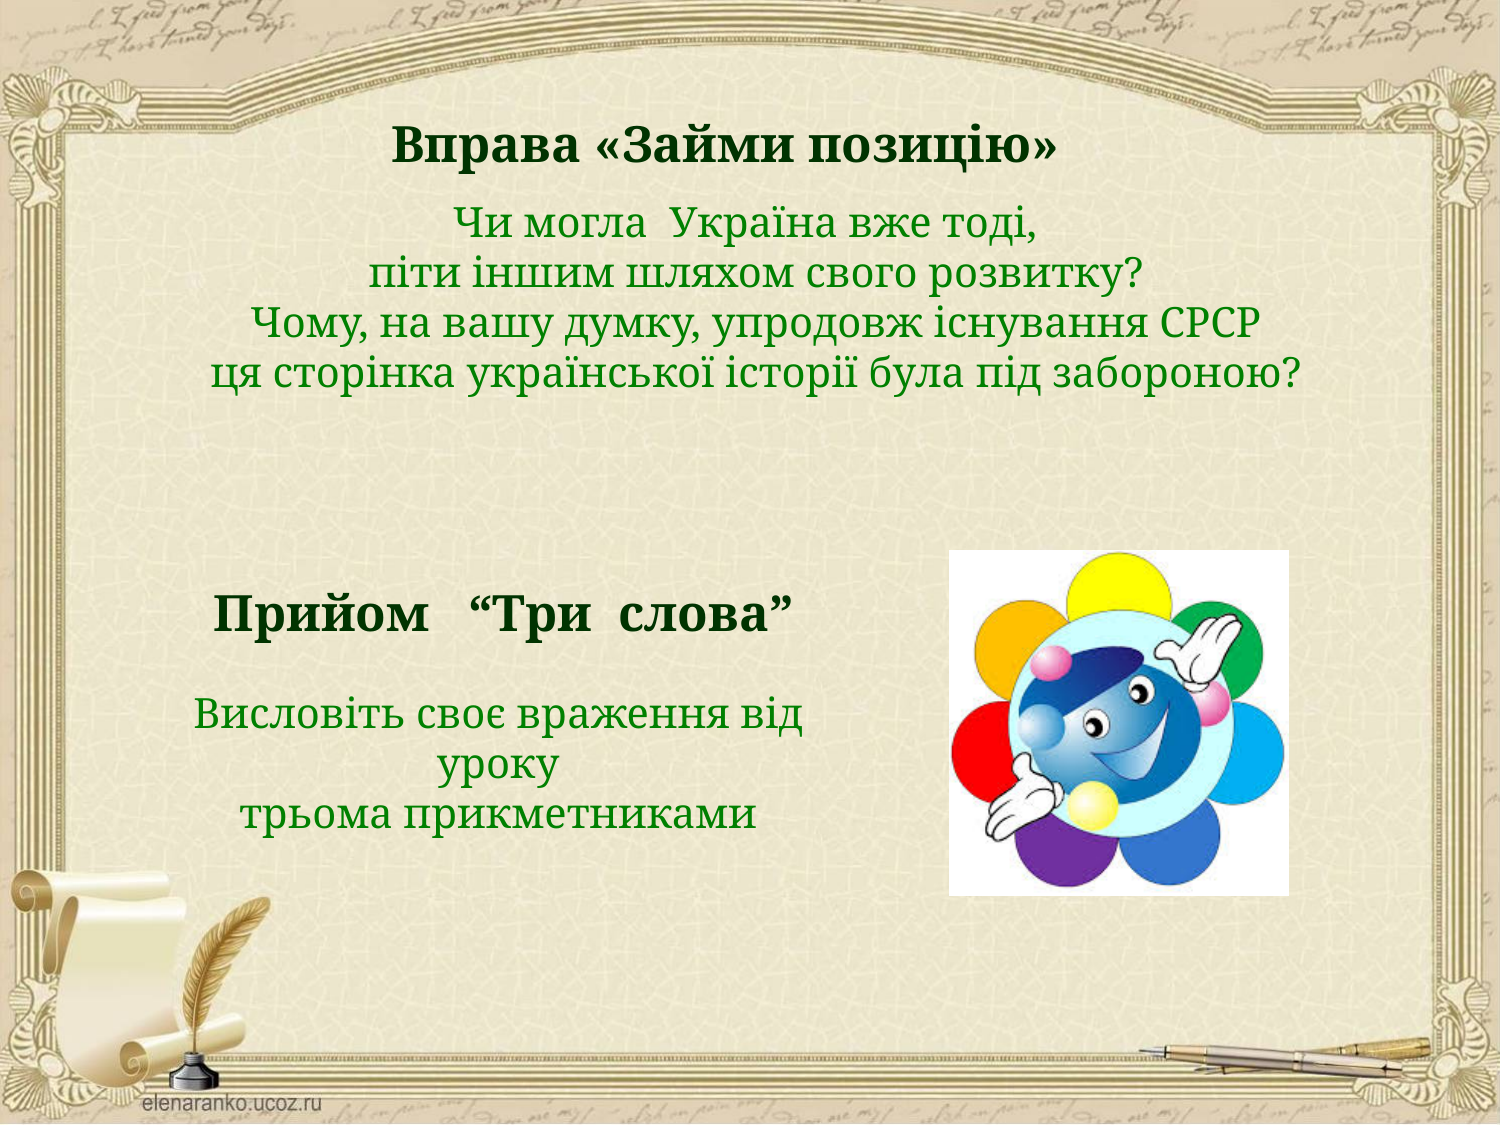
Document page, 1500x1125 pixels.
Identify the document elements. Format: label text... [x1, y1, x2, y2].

text_box Висловіть своє враження від уроку трьома прикметниками [128, 679, 868, 845]
picture [0, 0, 1500, 1125]
text_box Вправа «Займи позицію» [222, 105, 1254, 181]
text_box Чи могла Україна вже тоді, піти іншим шляхом свого розвитку? Чому, на вашу думку, упродовж існування СРСР ця сторінка української історії була під забороною? [152, 188, 1360, 404]
text_box Прийом “Три слова” [175, 574, 832, 649]
